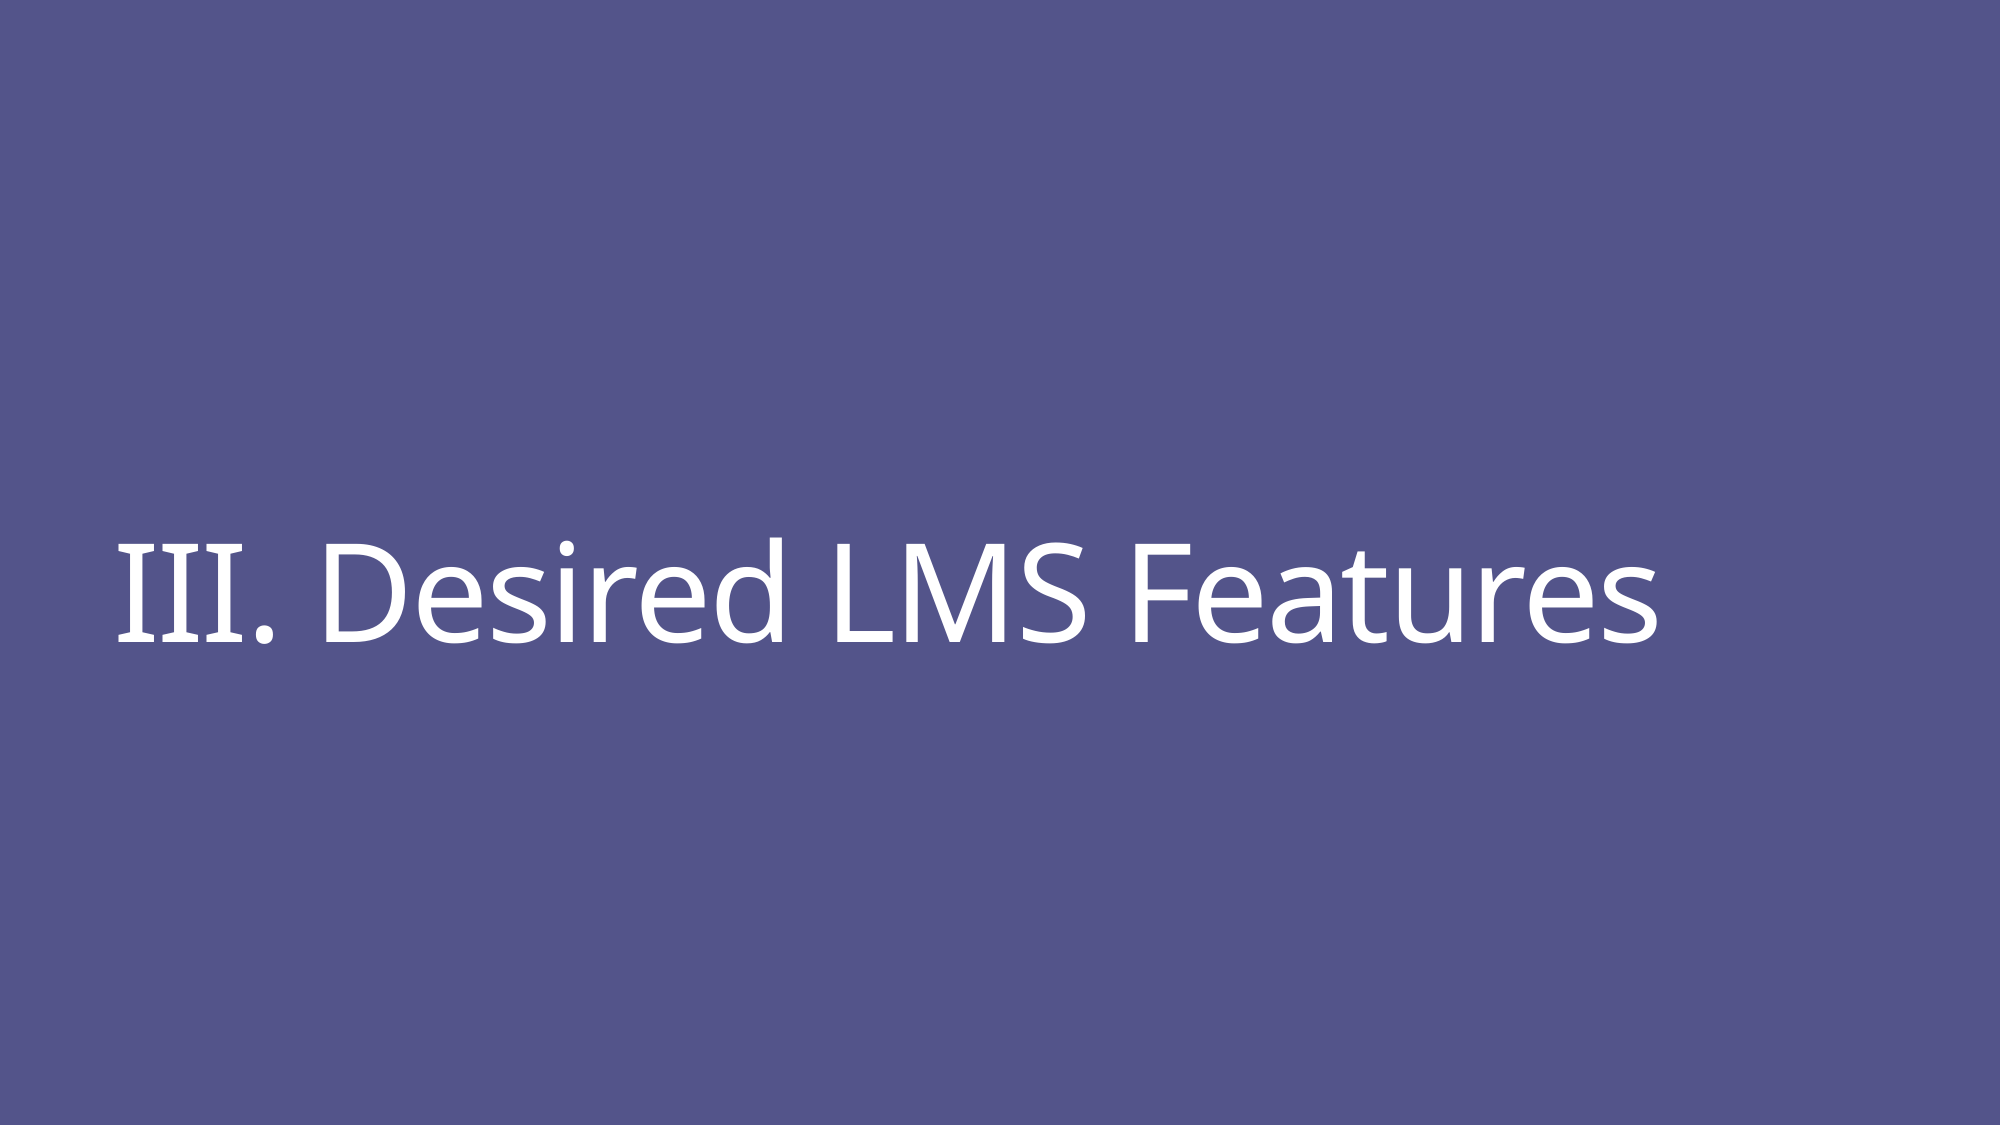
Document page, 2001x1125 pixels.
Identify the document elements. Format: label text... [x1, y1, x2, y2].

title III. Desired LMS Features [98, 125, 1868, 677]
